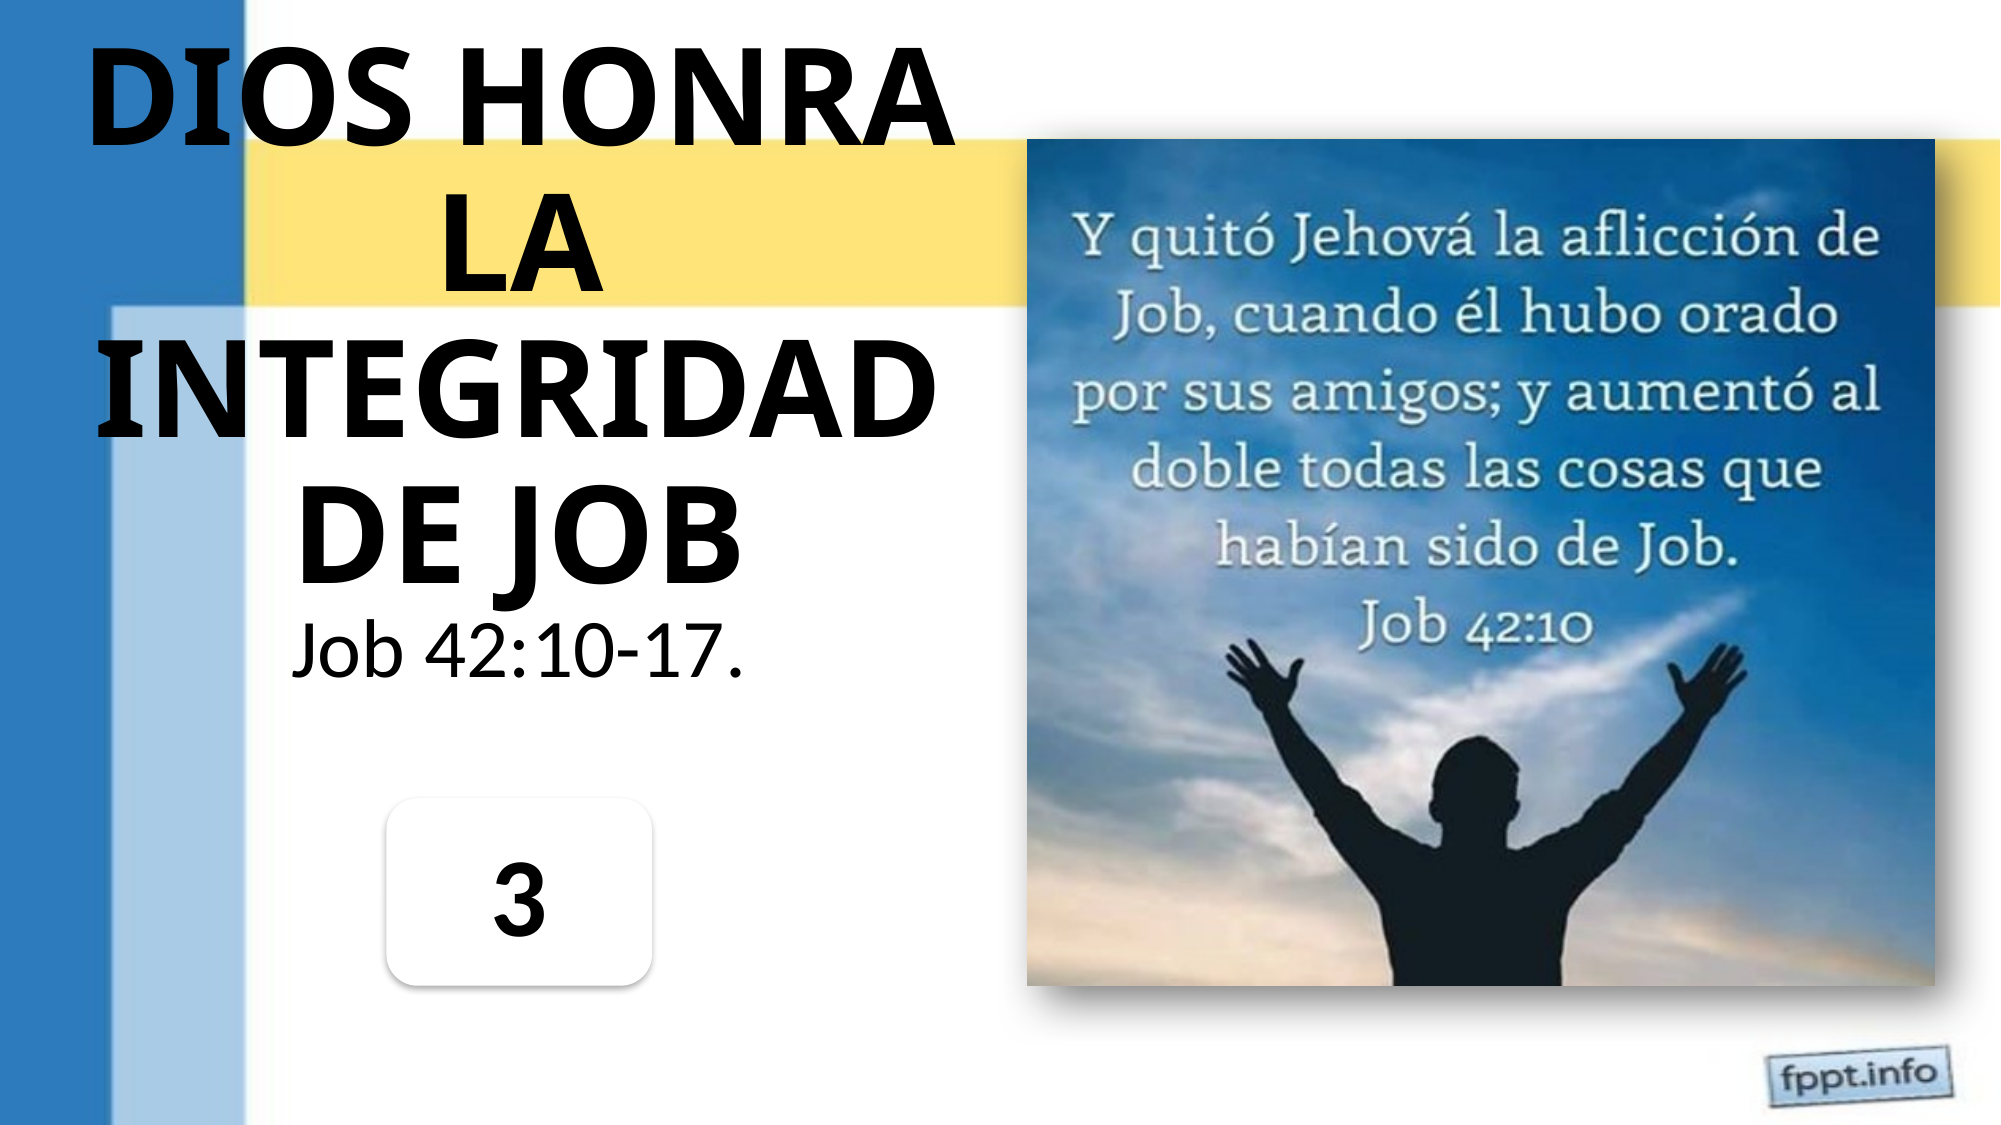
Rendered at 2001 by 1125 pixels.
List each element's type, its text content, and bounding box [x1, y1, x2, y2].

list Job 42:10-17. [65, 549, 973, 752]
title DIOS HONRA LA INTEGRIDAD DE JOB [65, 139, 973, 503]
picture [0, 0, 2001, 1125]
text_box 3 [385, 797, 654, 987]
